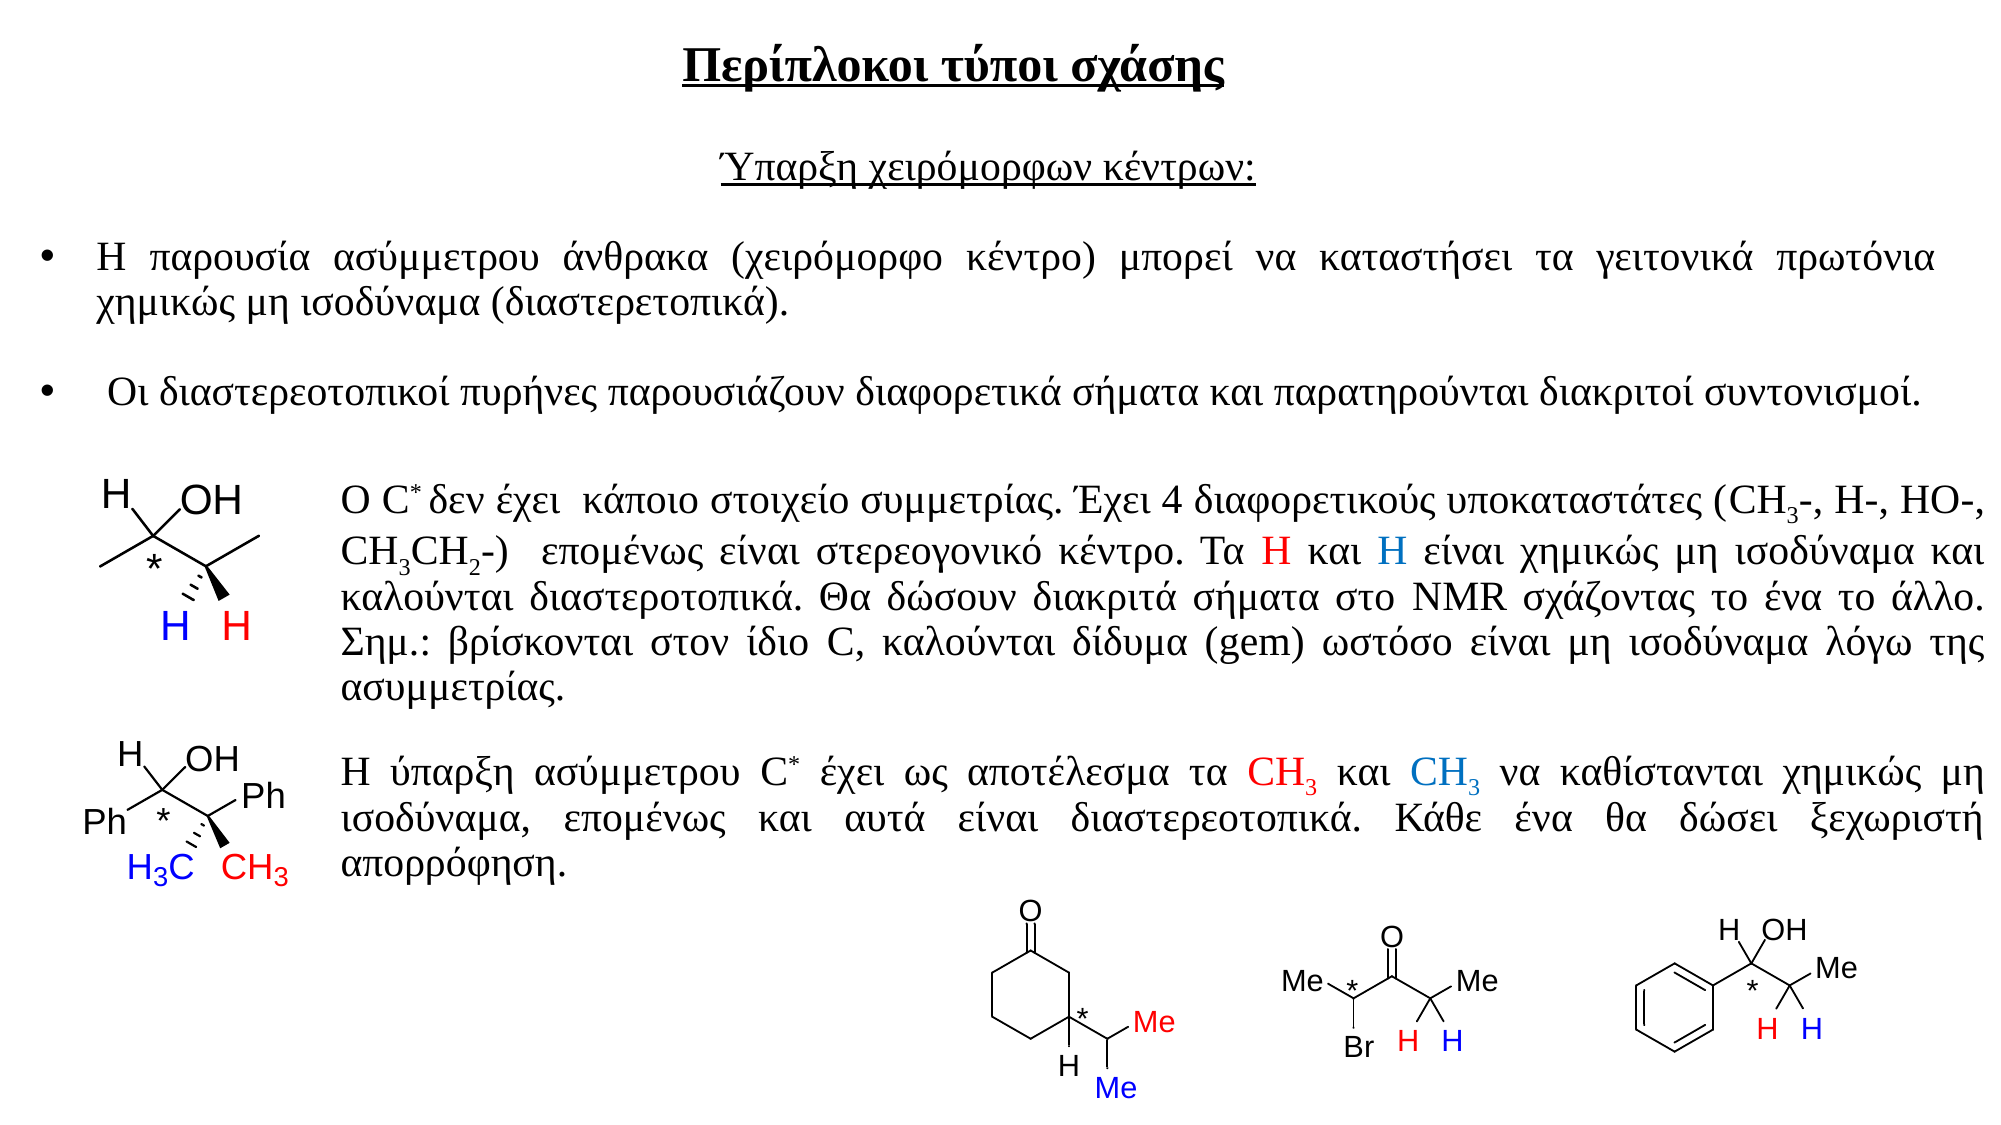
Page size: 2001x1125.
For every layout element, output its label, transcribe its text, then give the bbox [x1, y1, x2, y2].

text_box O C* δεν έχει κάποιο στοιχείο συμμετρίας. Έχει 4 διαφορετικούς υποκαταστάτες (CH3-, H-, HO-, CH3CH2-) επομένως είναι στερεογονικό κέντρο. Τα H και Η είναι χημικώς μη ισοδύναμα και καλούνται διαστεροτοπικά. Θα δώσουν διακριτά σήματα στο NMR σχάζοντας το ένα το άλλο. Σημ.: βρίσκονται στον ίδιο C, καλούνται δίδυμα (gem) ωστόσο είναι μη ισοδύναμα λόγω της ασυμμετρίας. [325, 465, 2000, 718]
text_box Περίπλοκοι τύποι σχάσης [667, 23, 1240, 99]
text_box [93, 465, 270, 650]
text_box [76, 728, 299, 896]
text_box Ύπαρξη χειρόμορφων κέντρων: Η παρουσία ασύμμετρου άνθρακα (χειρόμορφο κέντρο) μπορεί να καταστήσει τα γειτονικά πρωτόνια χημικώς μη ισοδύναμα (διαστερετοπικά). Οι διαστερεοτοπικοί πυρήνες παρουσιάζουν διαφορετικά σήματα και παρατηρούνται διακριτοί συντονισμοί. [25, 137, 1952, 423]
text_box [988, 888, 1877, 1105]
text_box Η ύπαρξη ασύμμετρου C* έχει ως αποτέλεσμα τα CH3 και CH3 να καθίστανται χημικώς μη ισοδύναμα, επομένως και αυτά είναι διαστερεοτοπικά. Κάθε ένα θα δώσει ξεχωριστή απορρόφηση. [325, 736, 2000, 893]
